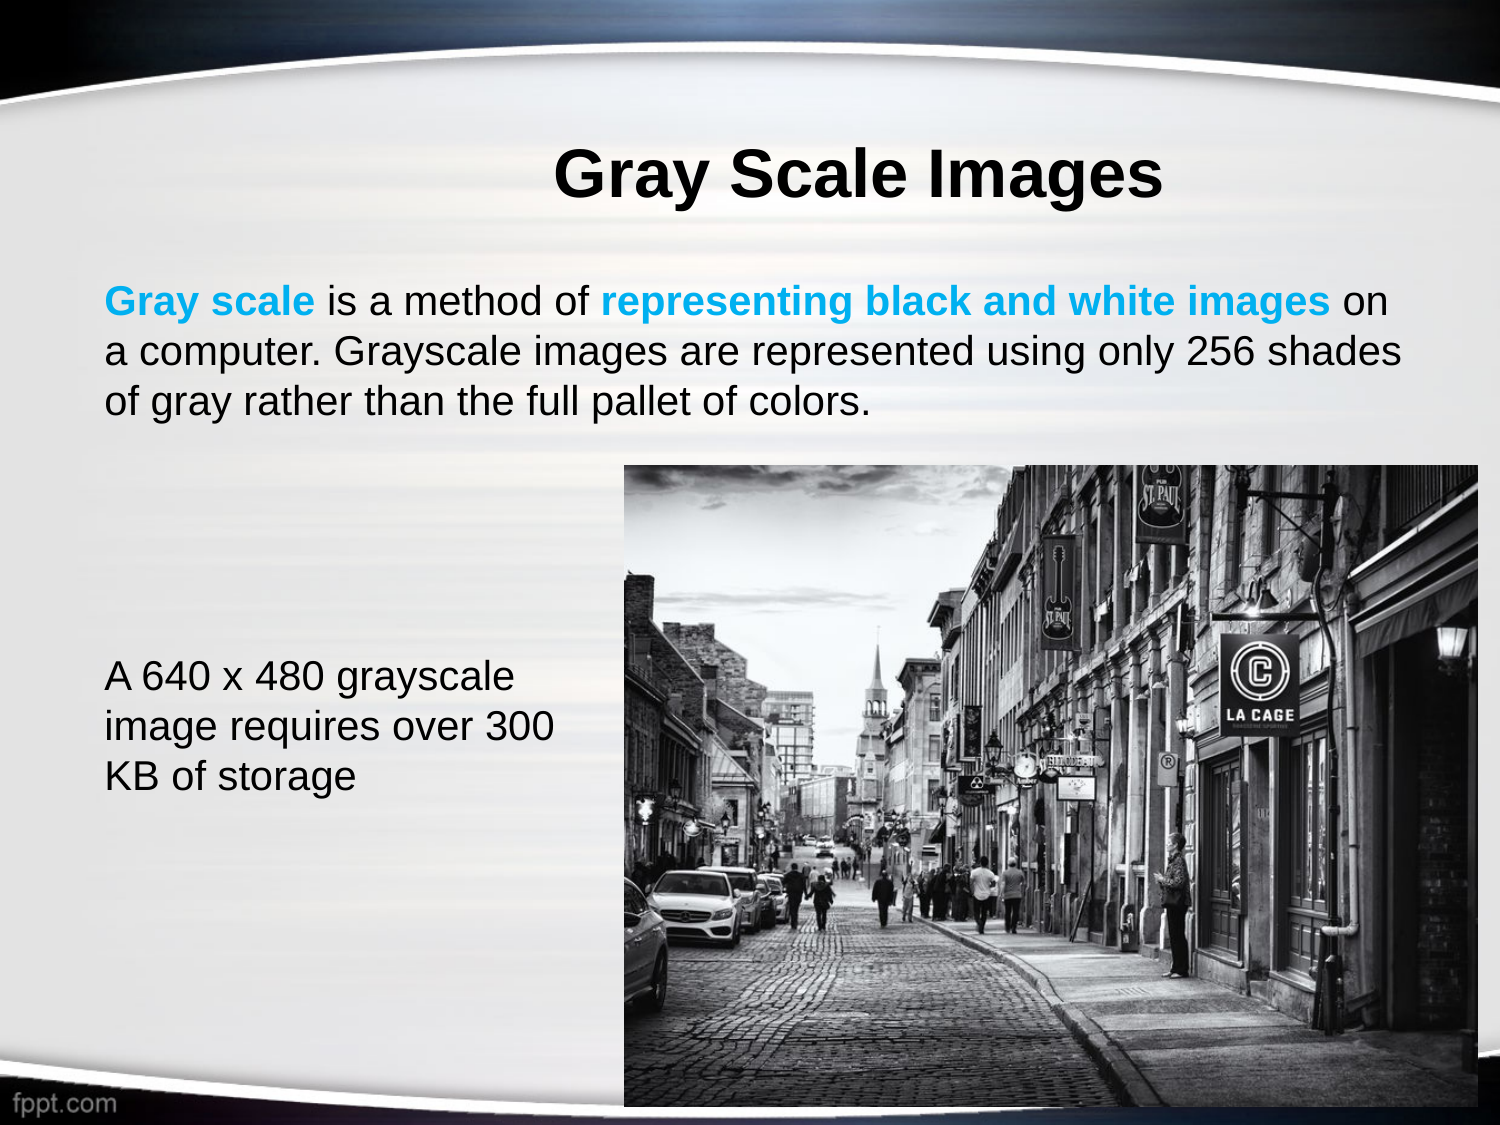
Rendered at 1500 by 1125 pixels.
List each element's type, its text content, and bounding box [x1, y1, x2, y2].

title Gray Scale Images [319, 102, 1400, 238]
text_box Gray scale is a method of representing black and white images on a computer. Grayscale images are represented using only 256 shades of gray rather than the full pallet of colors. A 640 x 480 grayscale image requires over 300 KB of storage [89, 266, 1438, 807]
picture [0, 0, 1500, 1125]
